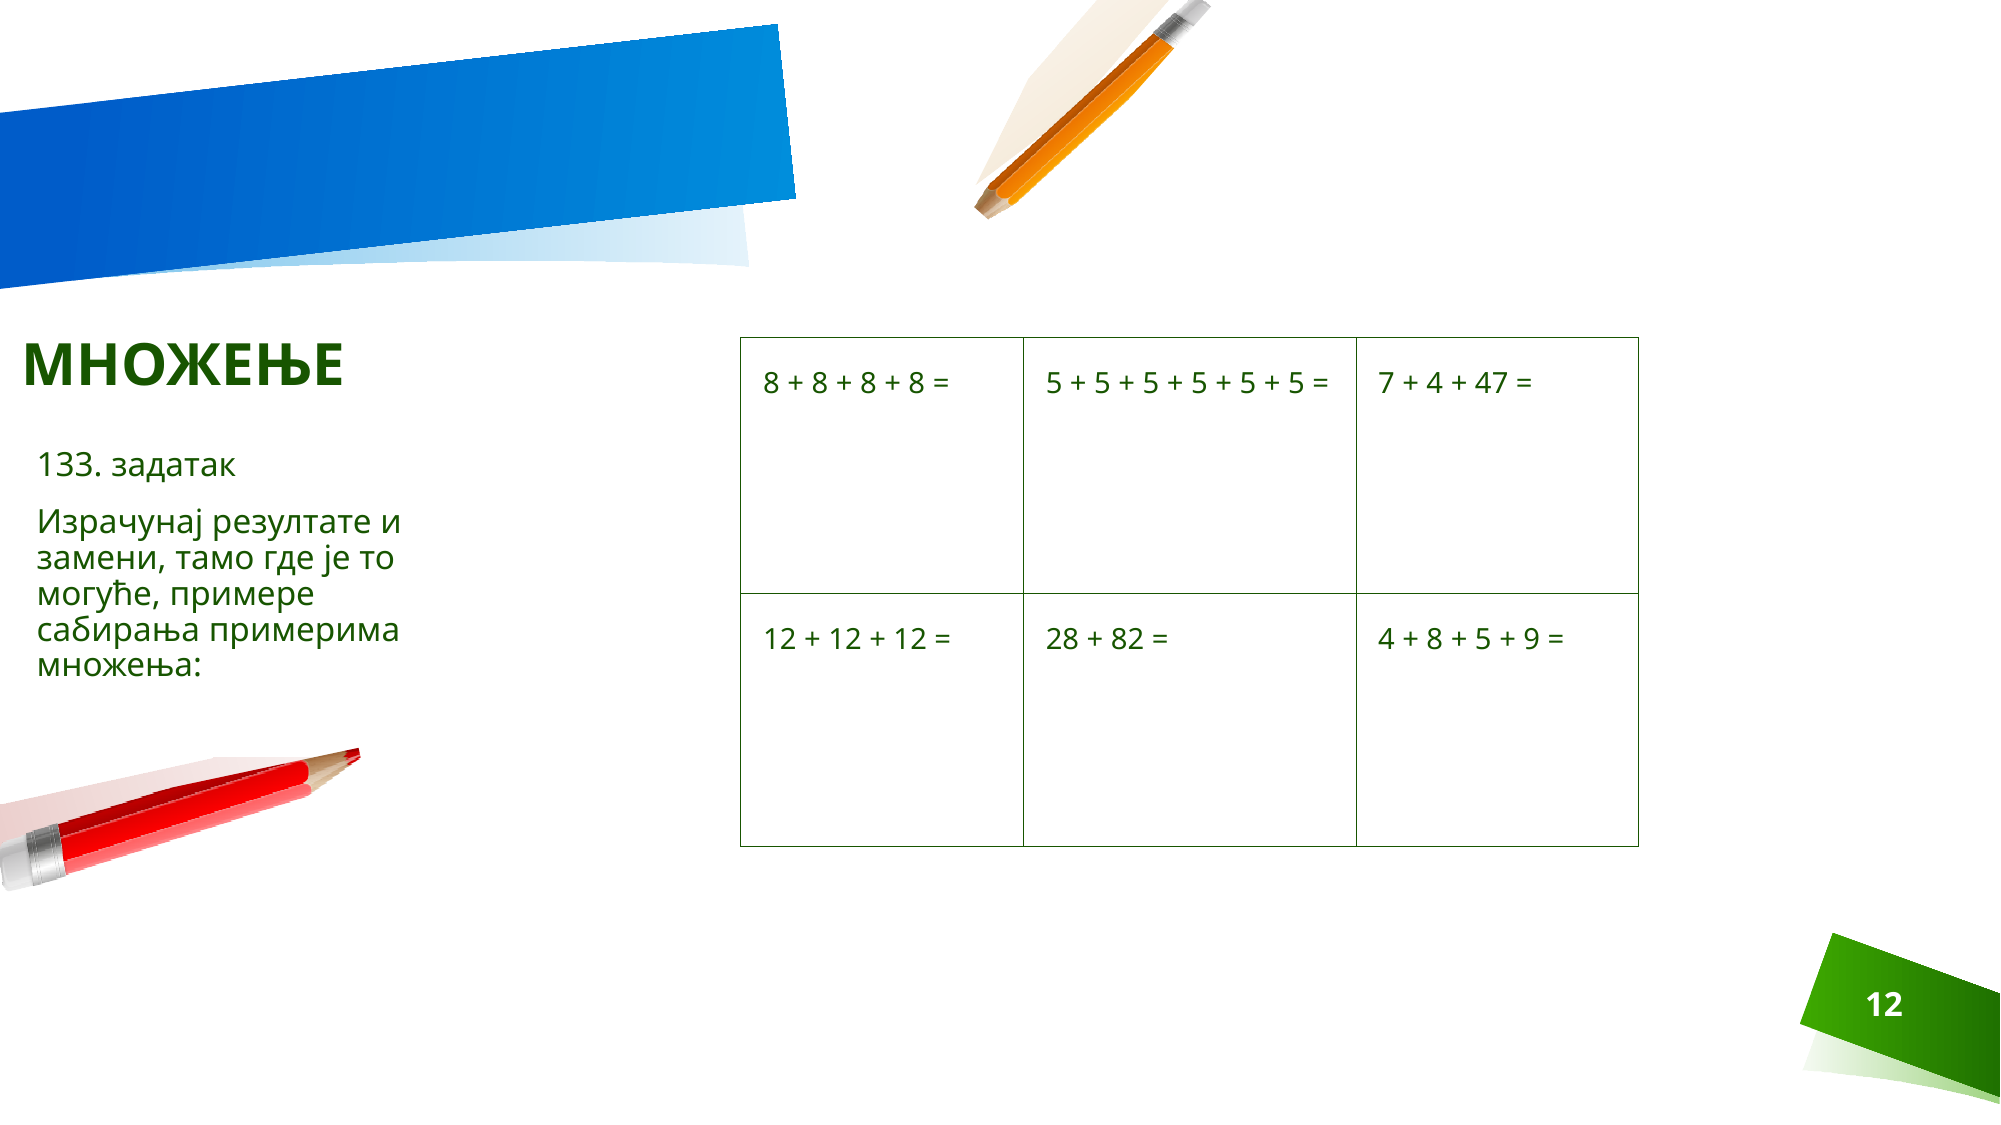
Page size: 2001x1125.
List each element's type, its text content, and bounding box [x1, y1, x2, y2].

table_cell 28 + 82 = [1024, 594, 1356, 846]
table_header 5 + 5 + 5 + 5 + 5 + 5 = [1024, 338, 1356, 593]
table_cell 12 + 12 + 12 = [741, 594, 1023, 846]
list 133. задатак Израчунај резултате и замени, тамо где је то могуће, примере сабирања примерима множења: [21, 440, 418, 756]
table_header 7 + 4 + 47 = [1357, 338, 1638, 593]
picture [956, 0, 1217, 237]
picture [0, 756, 373, 894]
table_cell 4 + 8 + 5 + 9 = [1357, 594, 1638, 846]
table_header 8 + 8 + 8 + 8 = [741, 338, 1023, 593]
footer МНОЖЕЊЕ [21, 305, 375, 419]
slide_number 12 [1831, 975, 1937, 1036]
